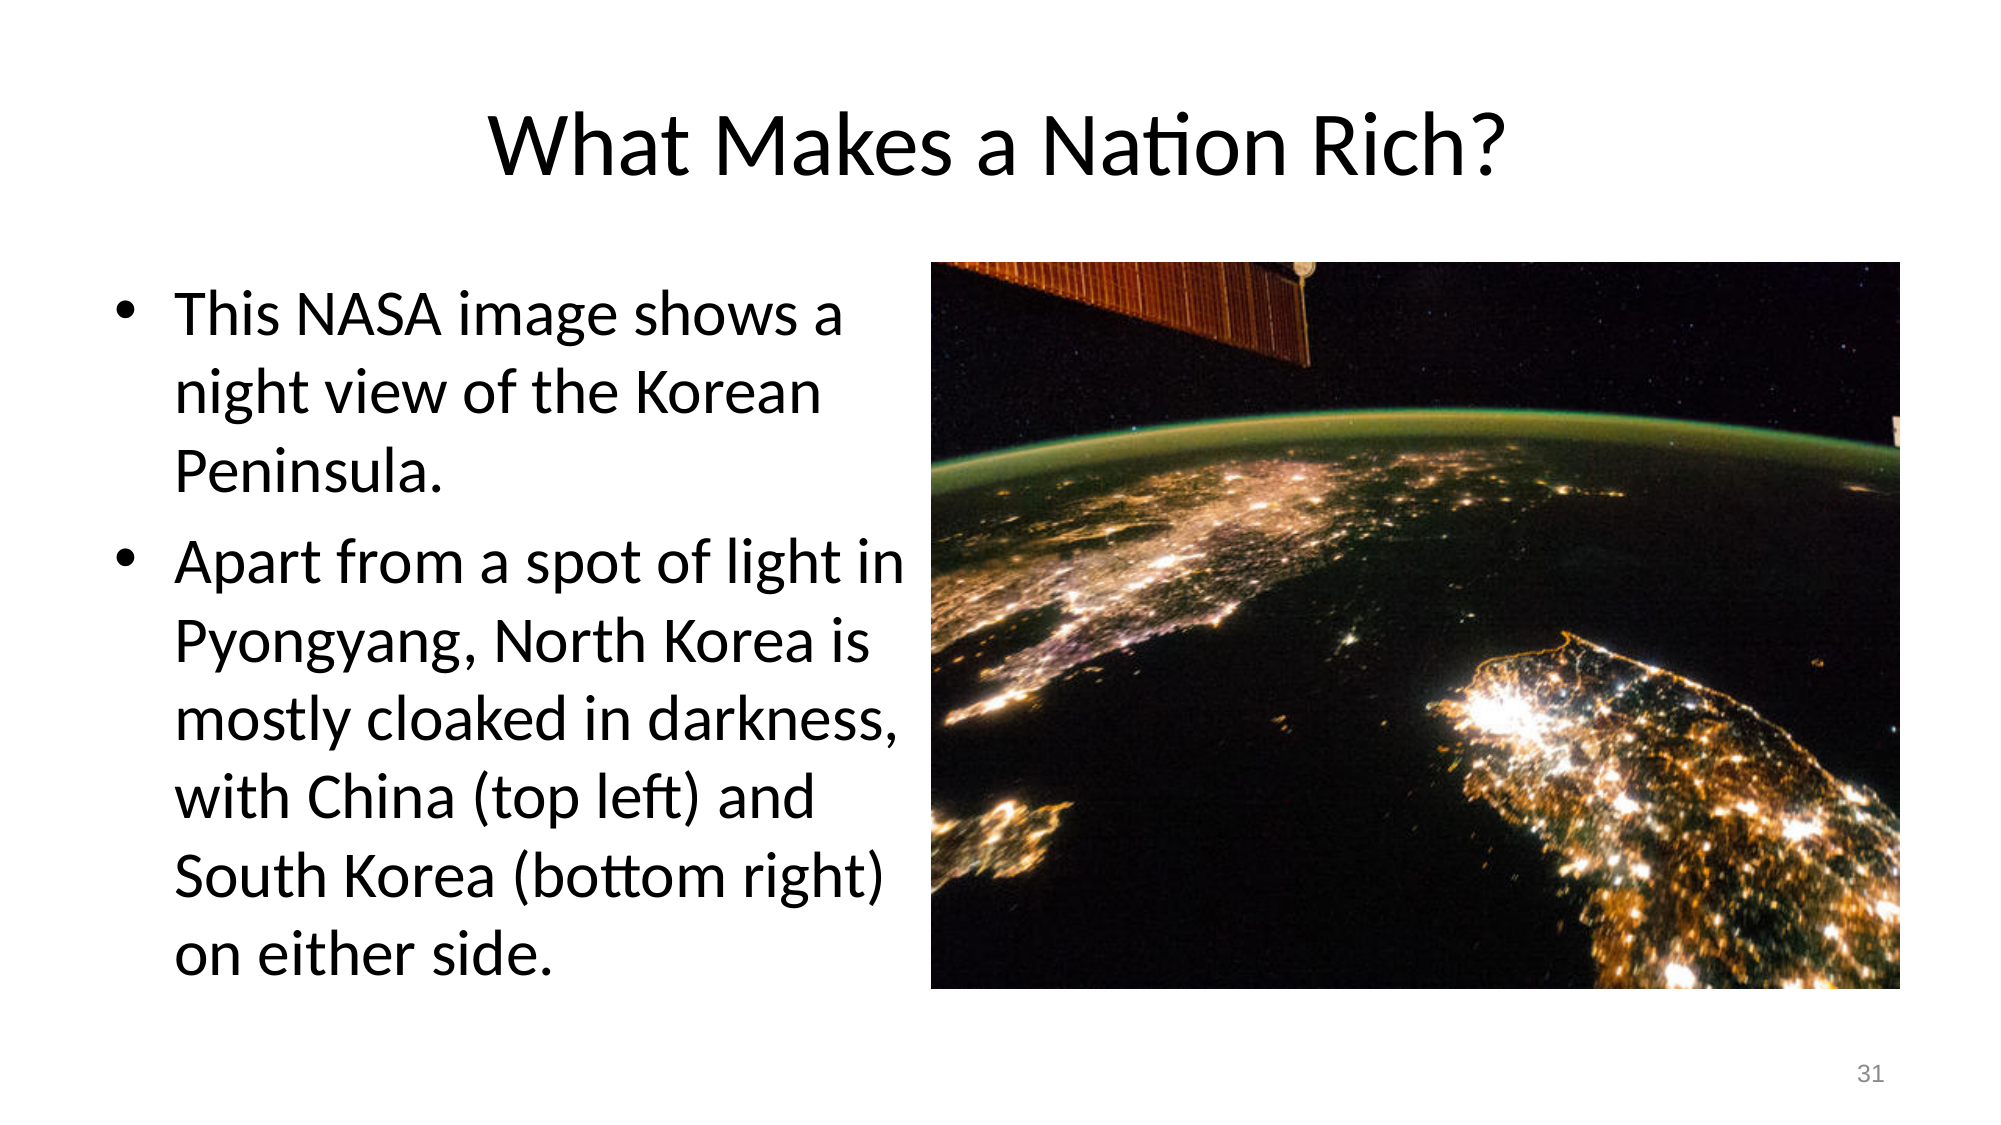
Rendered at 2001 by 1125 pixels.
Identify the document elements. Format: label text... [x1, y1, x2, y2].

picture [930, 262, 1901, 990]
title What Makes a Nation Rich? [99, 45, 1900, 233]
list This NASA image shows a night view of the Korean Peninsula. Apart from a spot of light in Pyongyang, North Korea is mostly cloaked in darkness, with China (top left) and South Korea (bottom right) on either side. [99, 262, 932, 1005]
slide_number 31 [1775, 1042, 1900, 1103]
